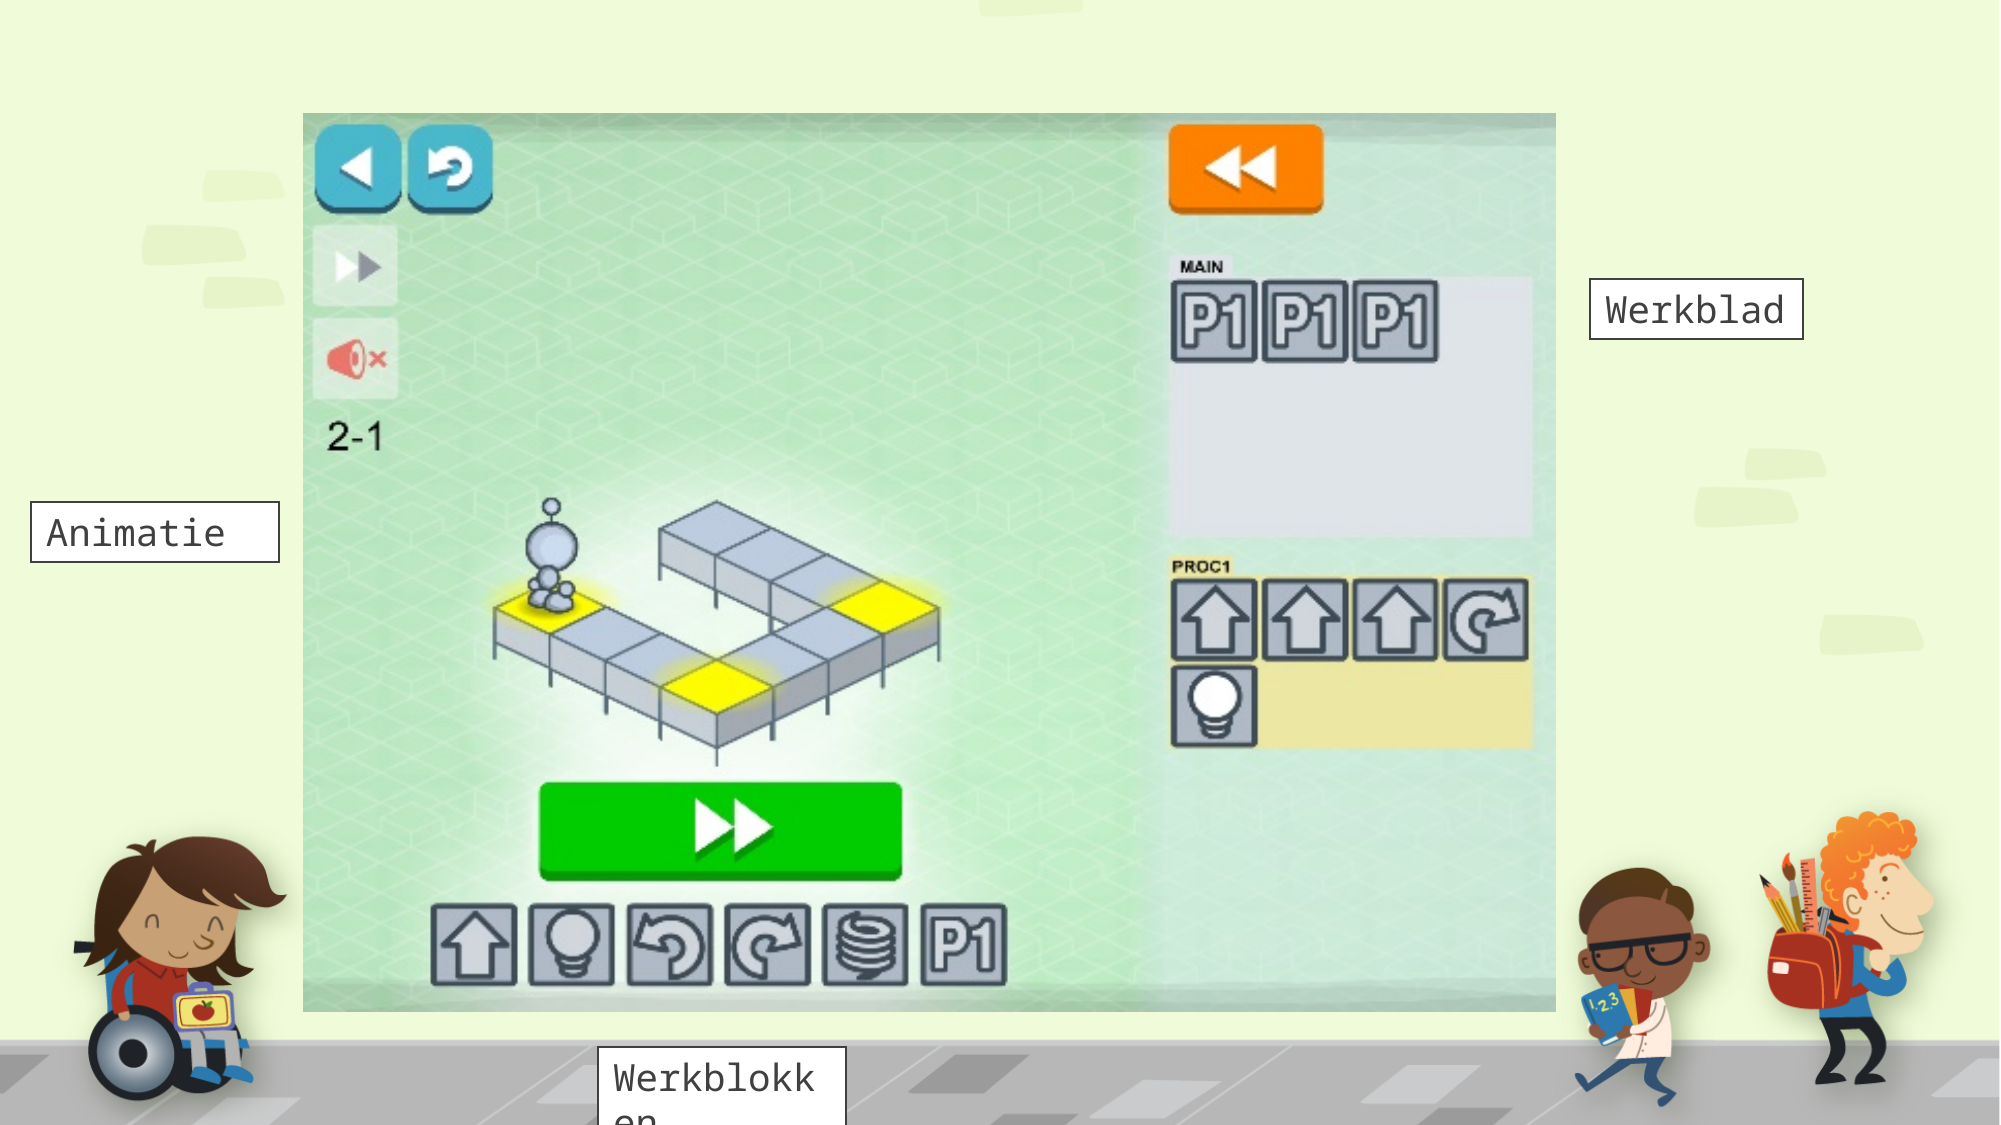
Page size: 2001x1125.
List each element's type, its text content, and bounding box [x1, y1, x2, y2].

picture [0, 0, 2000, 1125]
text_box Werkblad [1589, 278, 1804, 340]
text_box Animatie [30, 501, 280, 563]
text_box Werkblokken [597, 1046, 847, 1125]
